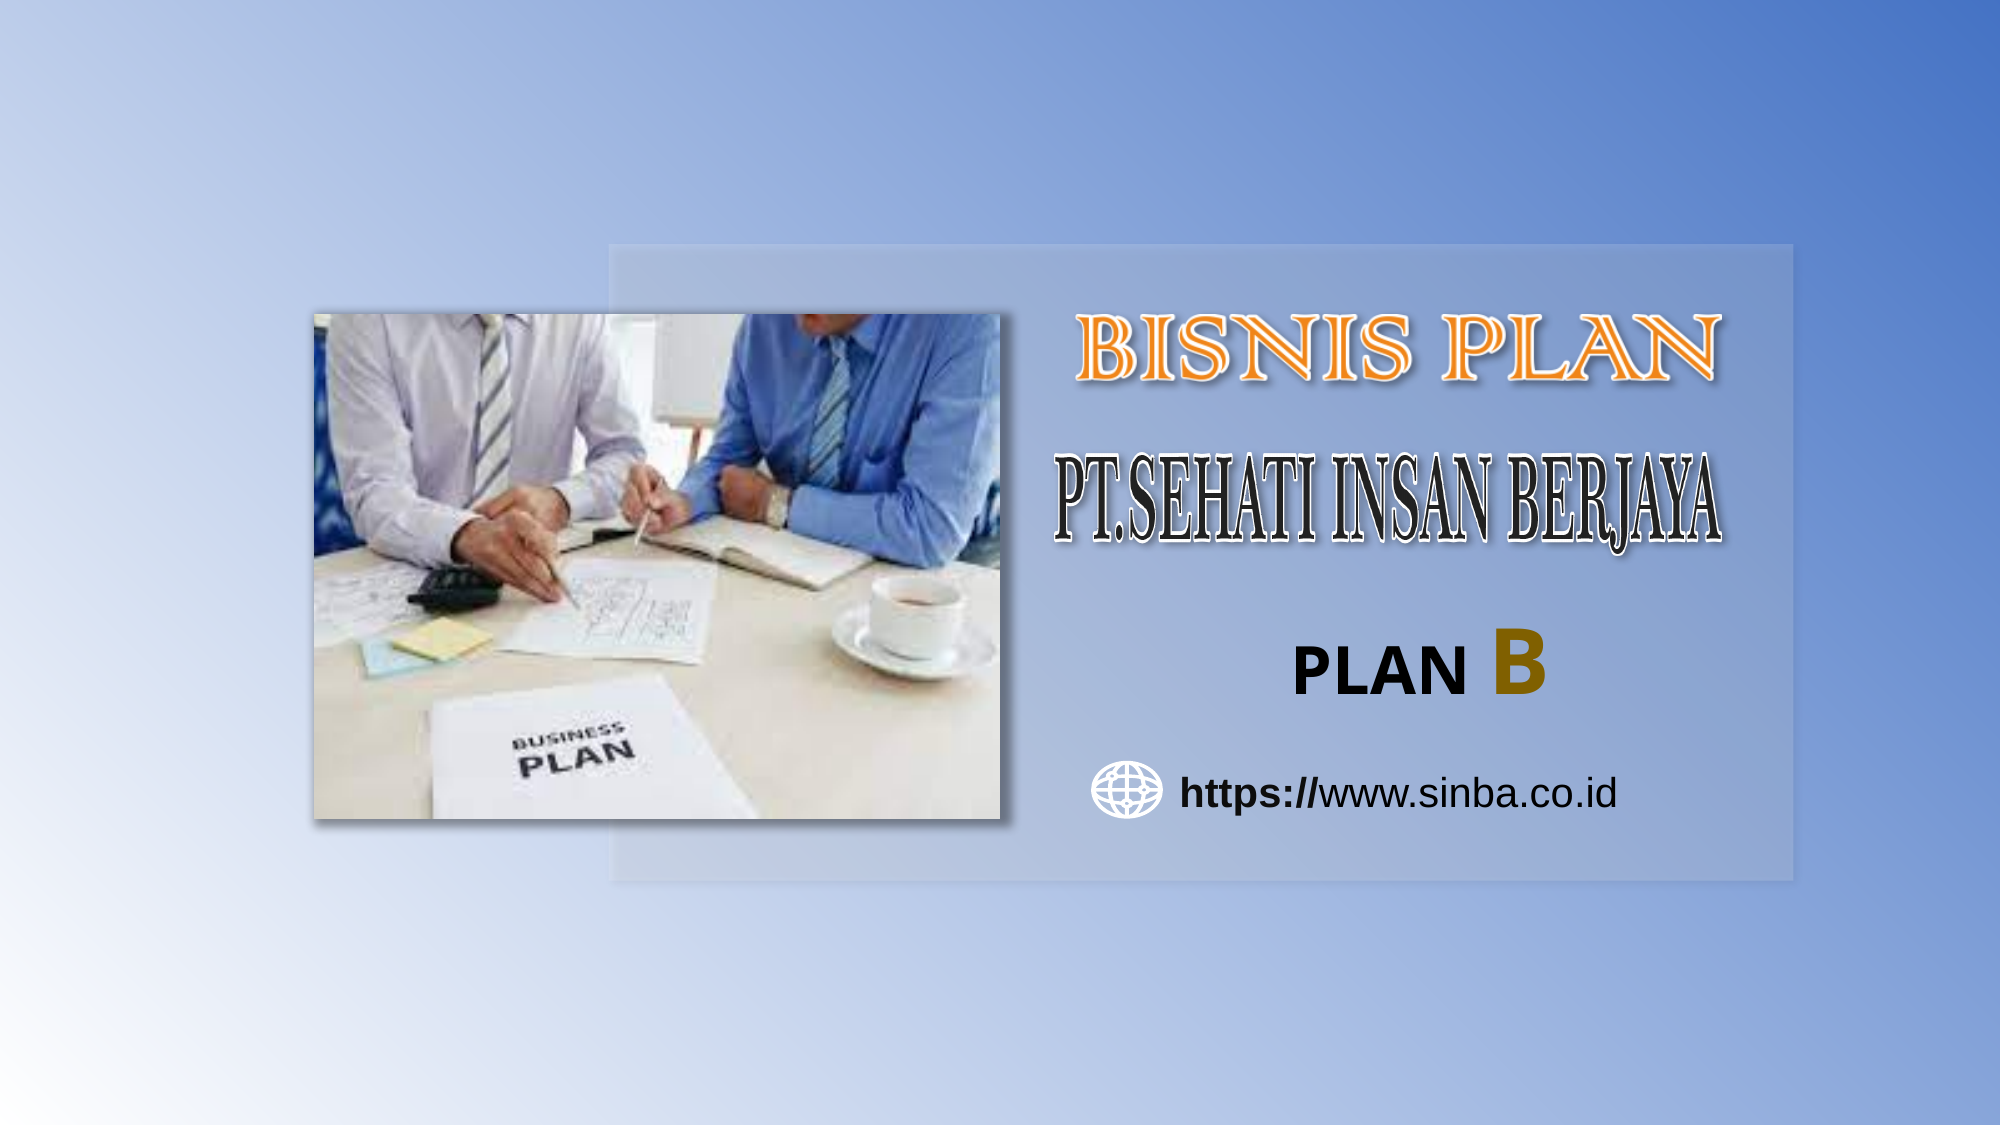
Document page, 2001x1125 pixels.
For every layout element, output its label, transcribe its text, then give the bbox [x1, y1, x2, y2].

picture [1075, 314, 1722, 382]
text_box [607, 243, 1794, 882]
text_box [1091, 757, 1636, 824]
text_box PLAN B [1253, 595, 1587, 721]
picture [1054, 452, 1722, 556]
picture [314, 314, 1000, 819]
